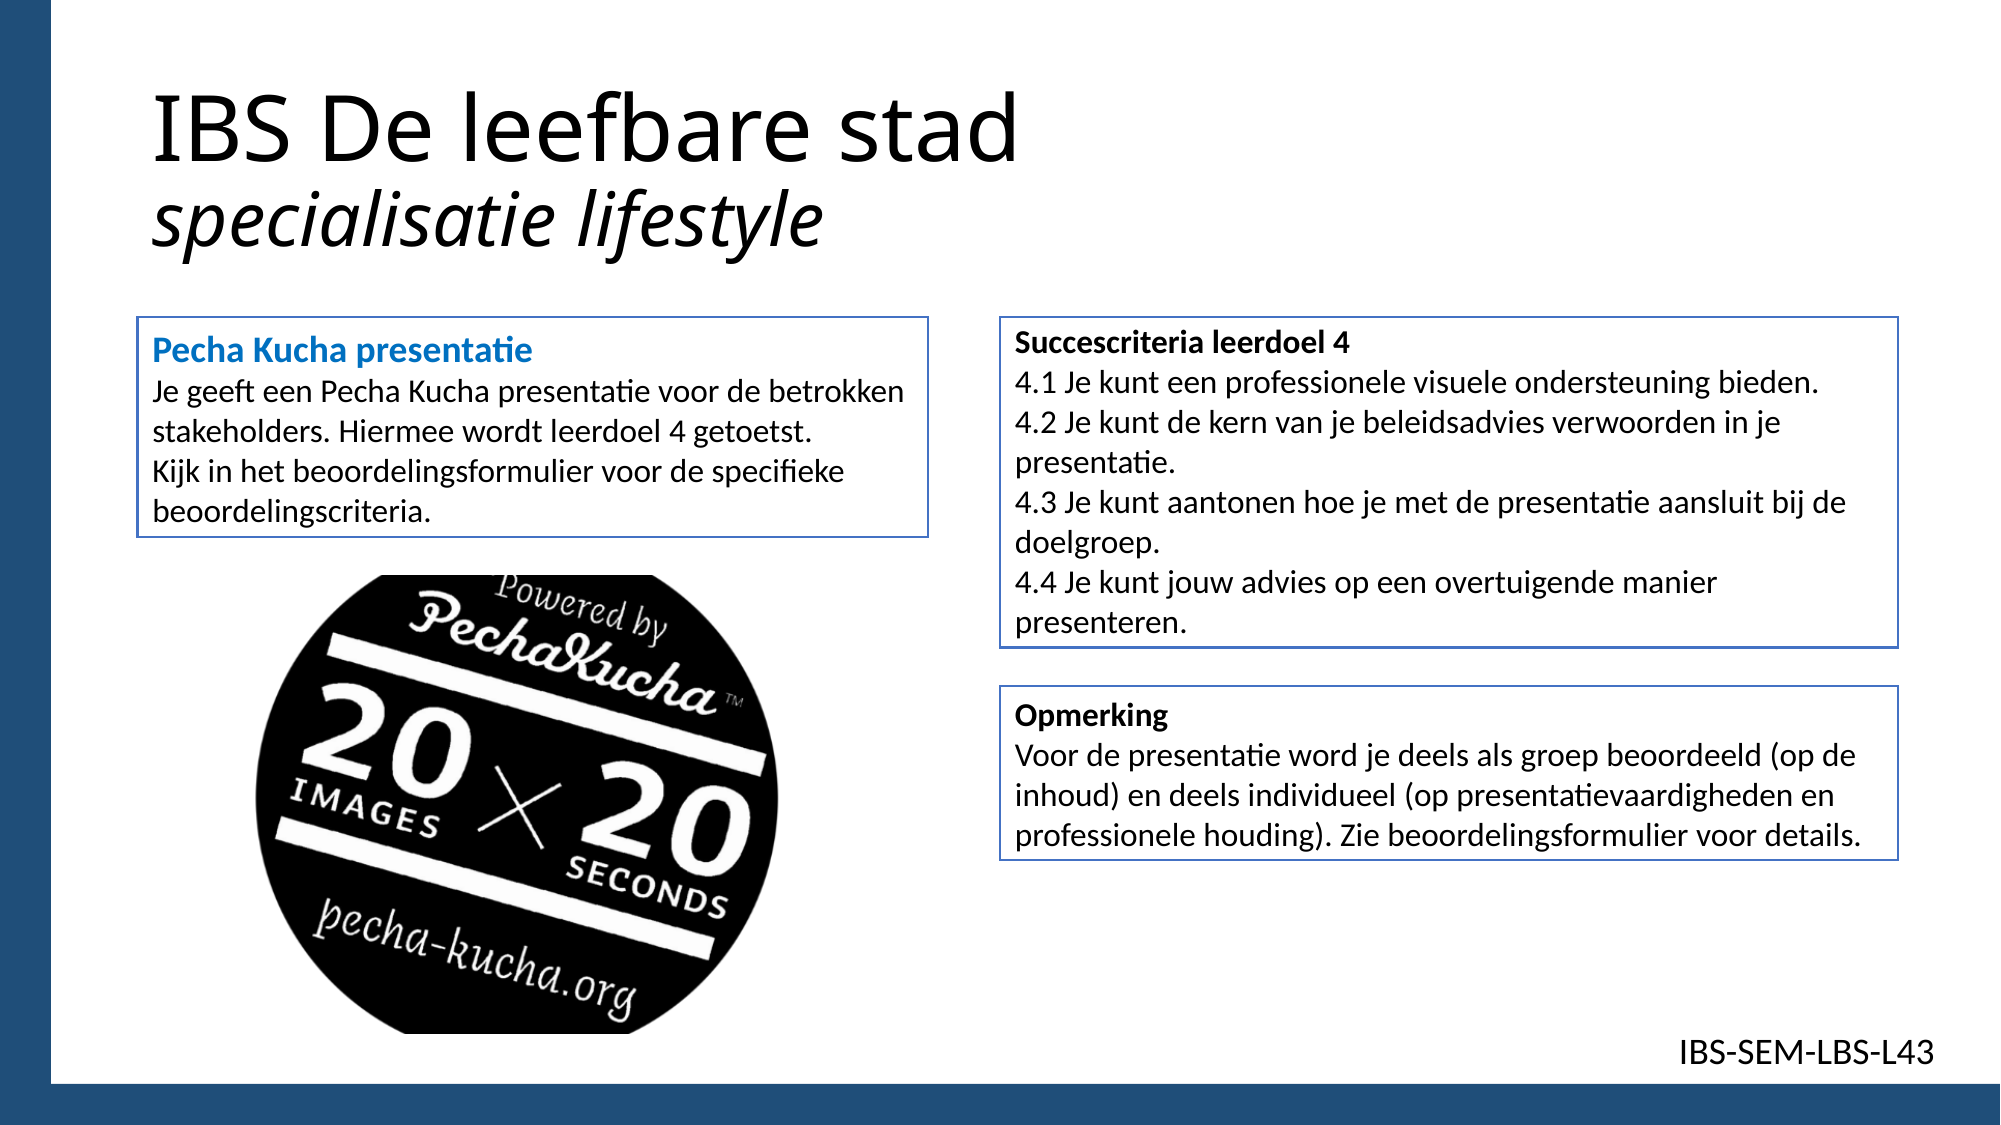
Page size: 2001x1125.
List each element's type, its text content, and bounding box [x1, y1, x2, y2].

title IBS De leefbare stad specialisatie lifestyle [137, 63, 1863, 282]
text_box Succescriteria leerdoel 4 4.1 Je kunt een professionele visuele ondersteuning bieden. 4.2 Je kunt de kern van je beleidsadvies verwoorden in je presentatie. 4.3 Je kunt aantonen hoe je met de presentatie aansluit bij de doelgroep. 4.4 Je kunt jouw advies op een overtuigende manier presenteren. [999, 316, 1899, 649]
text_box Opmerking Voor de presentatie word je deels als groep beoordeeld (op de inhoud) en deels individueel (op presentatievaardigheden en professionele houding). Zie beoordelingsformulier voor details. [999, 685, 1899, 861]
picture [218, 575, 830, 1034]
text_box [0, 0, 52, 1125]
text_box IBS-SEM-LBS-L43 [1664, 1019, 1950, 1080]
text_box [50, 1083, 2000, 1125]
text_box Pecha Kucha presentatie Je geeft een Pecha Kucha presentatie voor de betrokken stakeholders. Hiermee wordt leerdoel 4 getoetst. Kijk in het beoordelingsformulier voor de specifieke beoordelingscriteria. [136, 316, 929, 538]
